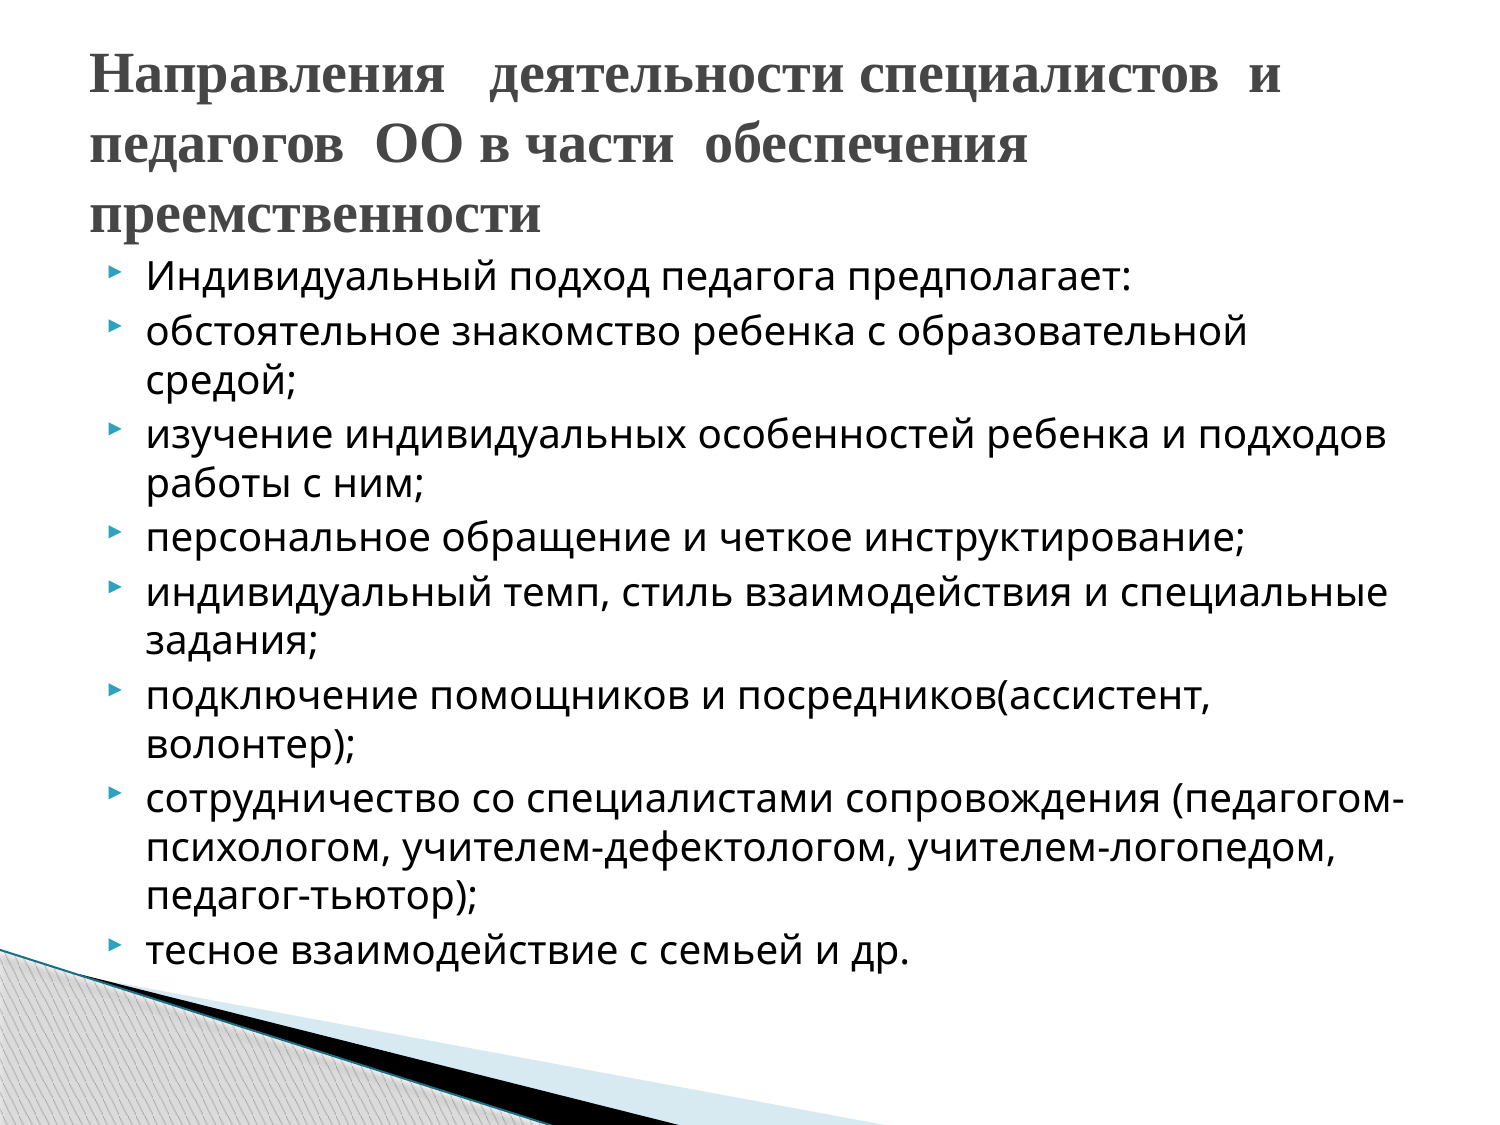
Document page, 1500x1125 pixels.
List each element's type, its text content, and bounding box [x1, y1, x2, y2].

title Направления деятельности специалистов и педагогов ОО в части обеспечения преемственности [75, 45, 1425, 233]
list Индивидуальный подход педагога предполагает: обстоятельное знакомство ребенка с образовательной средой; изучение индивидуальных особенностей ребенка и подходов работы с ним; персональное обращение и четкое инструктирование; индивидуальный темп, стиль взаимодействия и специальные задания; подключение помощников и посредников(ассистент, волонтер); сотрудничество со специалистами сопровождения (педагогом-психологом, учителем-дефектологом, учителем-логопедом, педагог-тьютор); тесное взаимодействие с семьей и др. [75, 243, 1425, 986]
